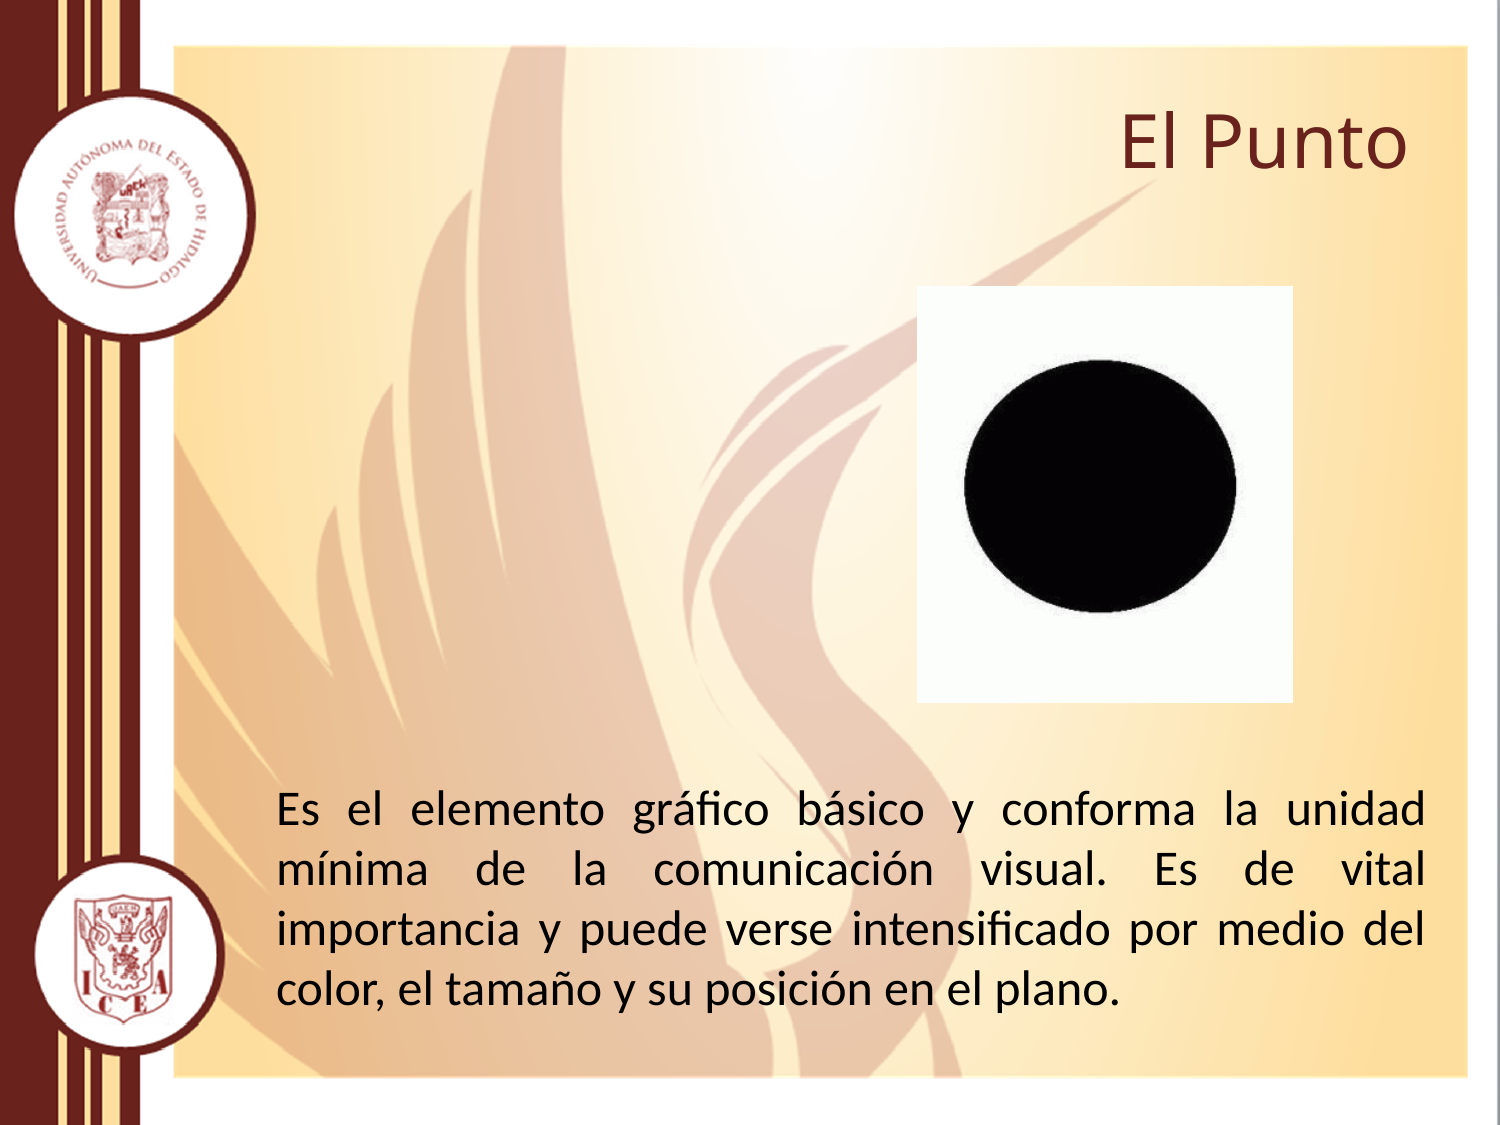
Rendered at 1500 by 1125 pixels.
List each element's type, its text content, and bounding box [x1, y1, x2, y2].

picture [0, 0, 1500, 1125]
title El Punto [277, 45, 1425, 233]
text_box [297, 321, 659, 659]
text_box Es el elemento gráfico básico y conforma la unidad mínima de la comunicación visual. Es de vital importancia y puede verse intensificado por medio del color, el tamaño y su posición en el plano. [260, 768, 1442, 1064]
